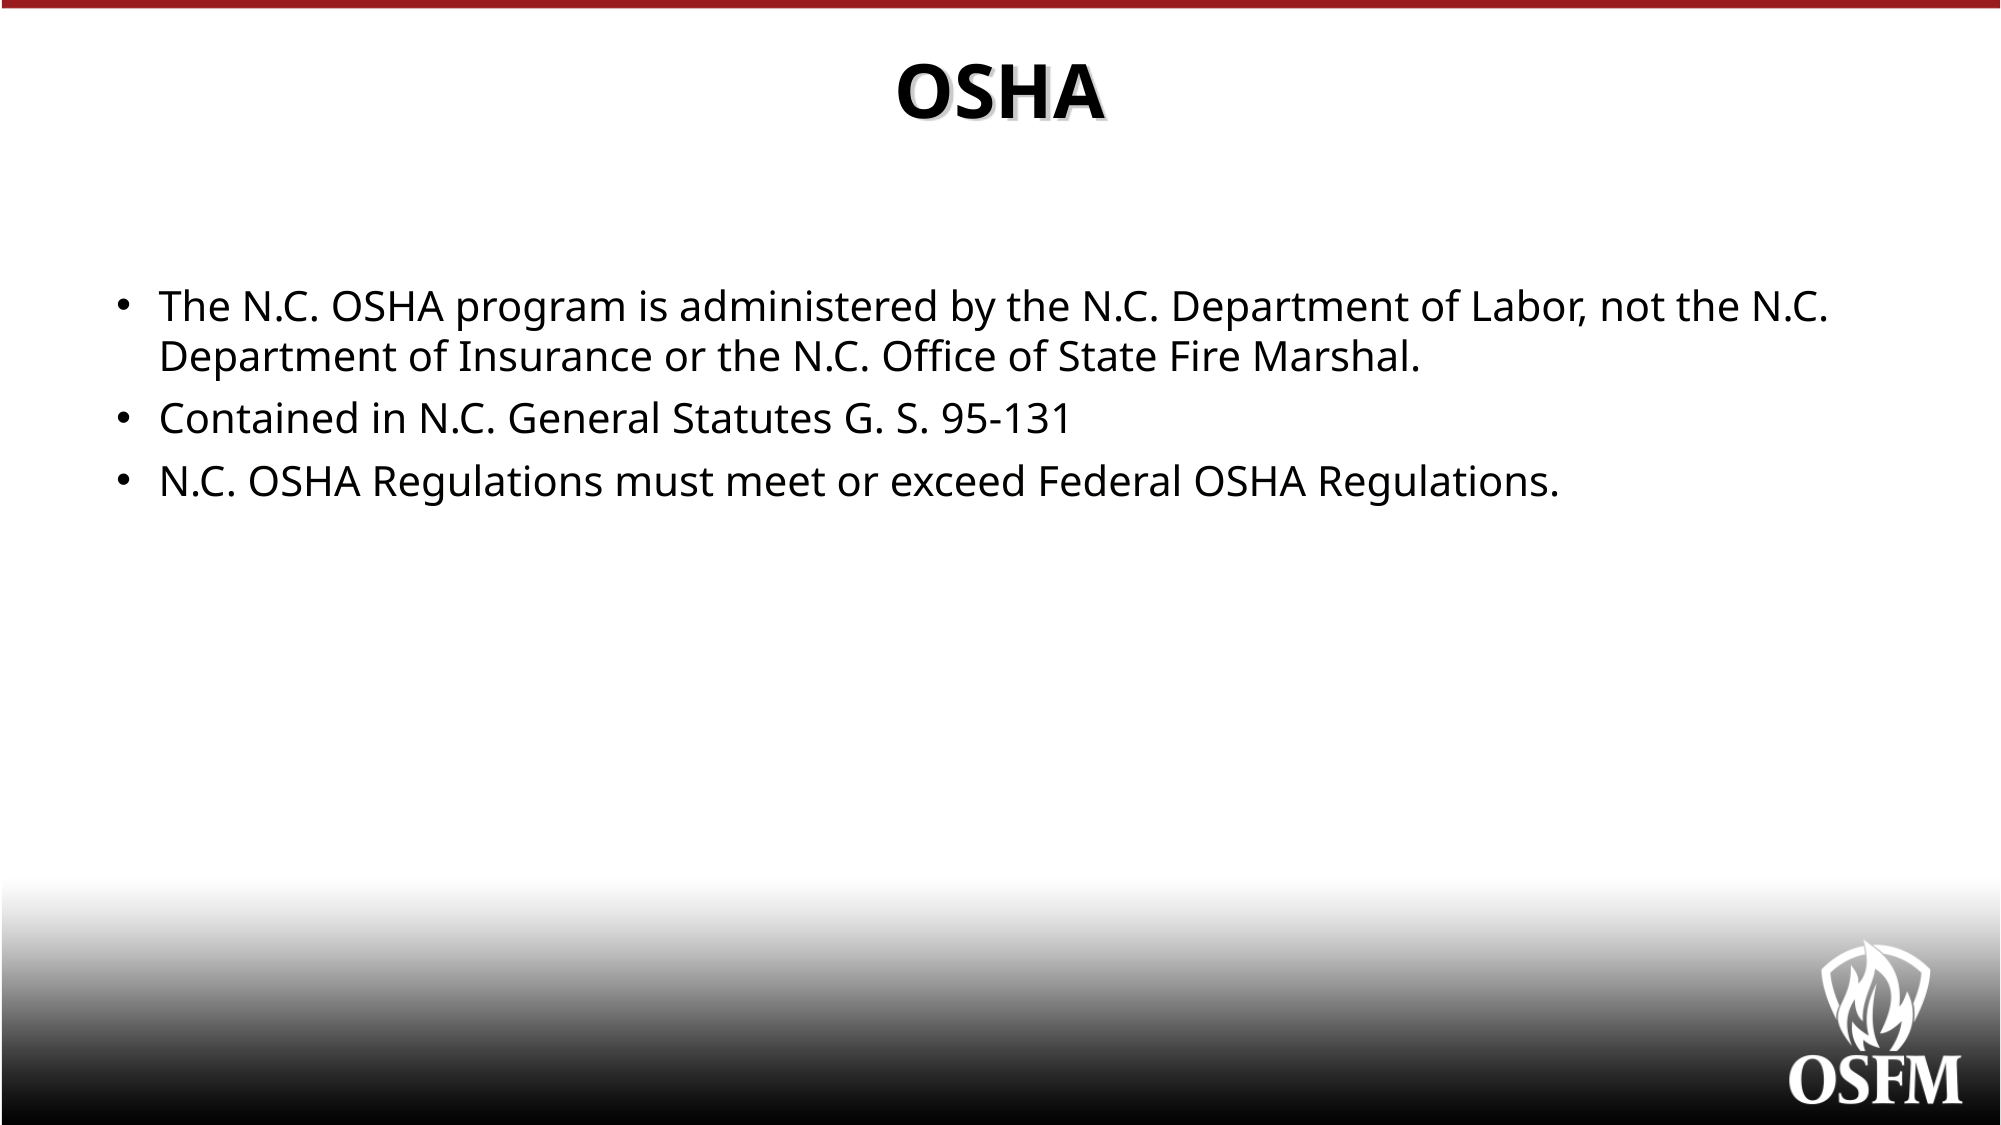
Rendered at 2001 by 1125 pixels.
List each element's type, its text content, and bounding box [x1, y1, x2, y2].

picture [1, 0, 2001, 1125]
text_box The N.C. OSHA program is administered by the N.C. Department of Labor, not the N.C. Department of Insurance or the N.C. Office of State Fire Marshal. Contained in N.C. General Statutes G. S. 95-131 N.C. OSHA Regulations must meet or exceed Federal OSHA Regulations. [101, 271, 1870, 872]
title OSHA [0, 36, 2000, 143]
